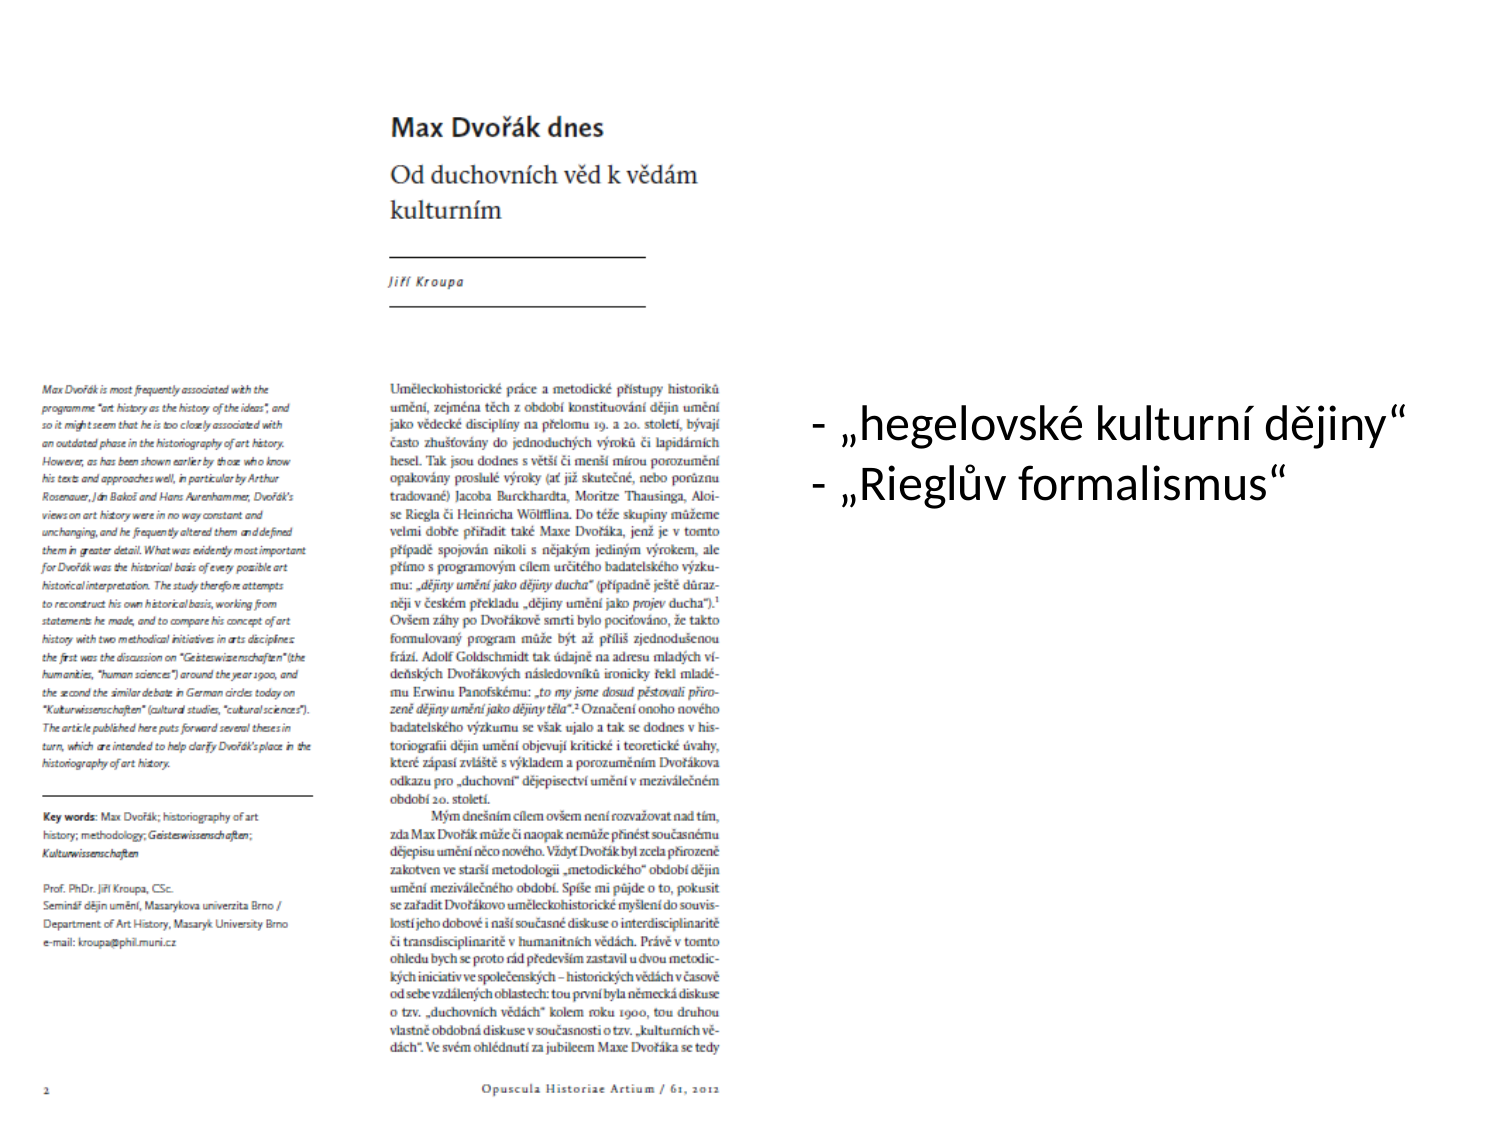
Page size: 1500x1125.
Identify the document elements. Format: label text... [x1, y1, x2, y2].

title - „hegelovské kulturní dějiny“ - „Rieglův formalismus“ [802, 45, 1500, 856]
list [0, 0, 798, 1125]
